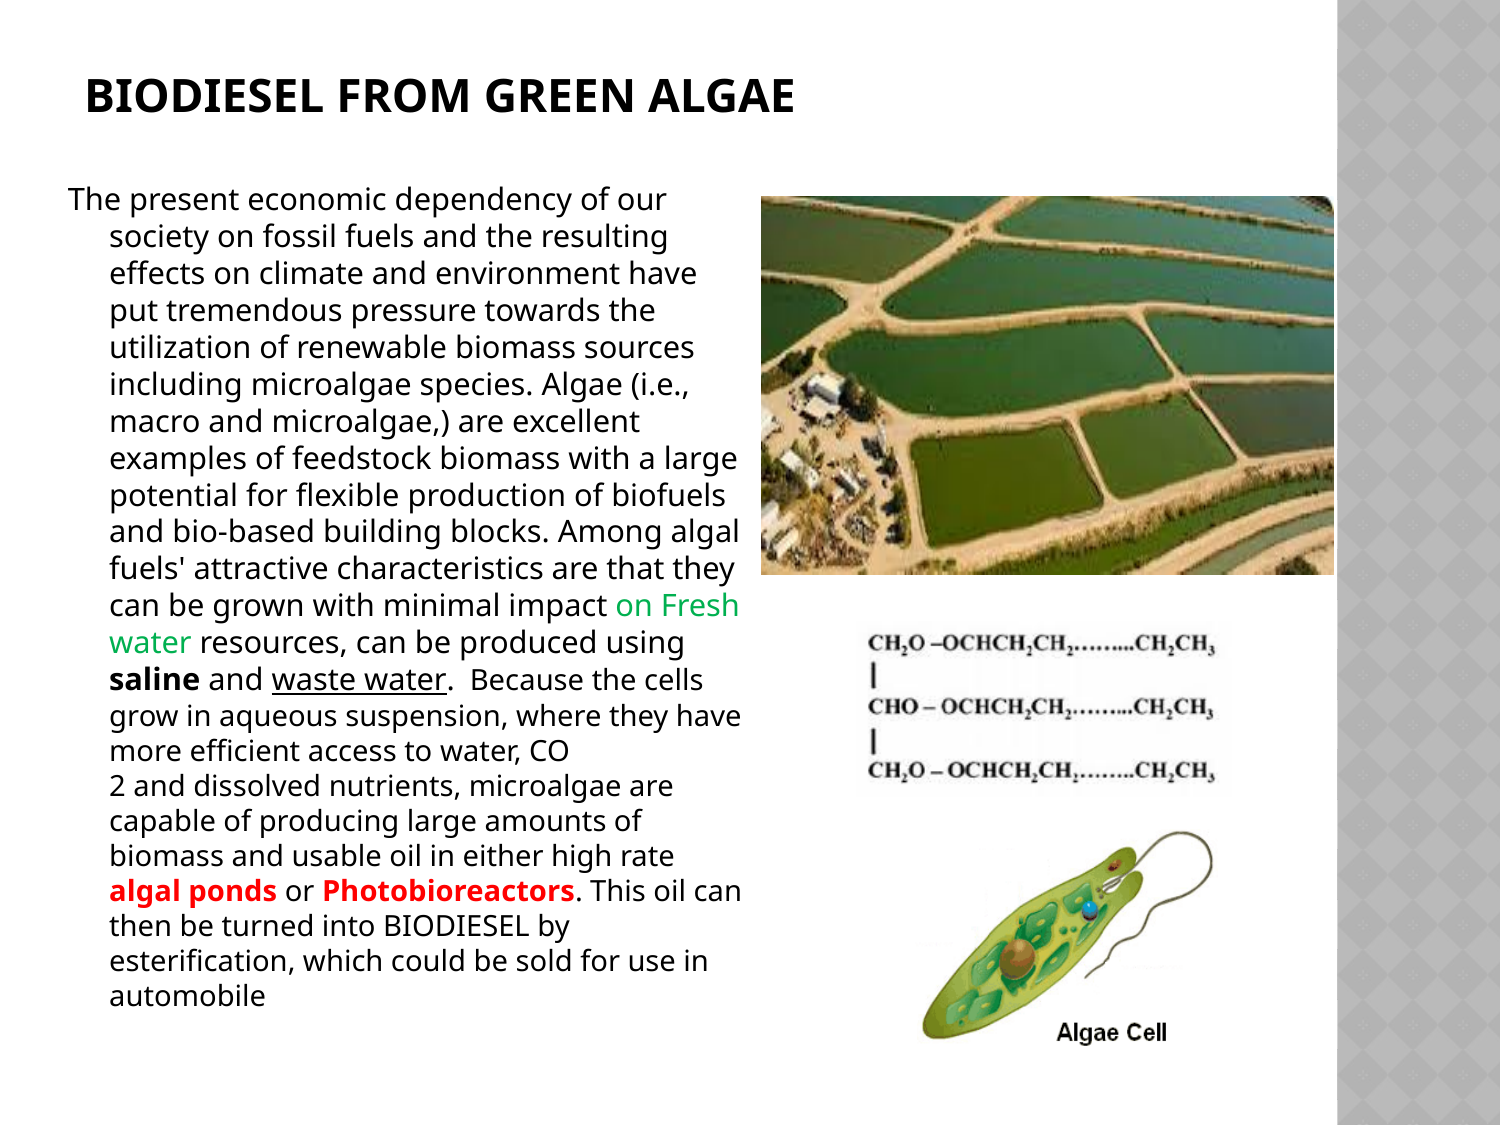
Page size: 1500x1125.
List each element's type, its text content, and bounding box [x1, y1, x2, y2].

list The present economic dependency of our society on fossil fuels and the resulting effects on climate and environment have put tremendous pressure towards the utilization of renewable biomass sources including microalgae species. Algae (i.e., macro and microalgae,) are excellent examples of feedstock biomass with a large potential for flexible production of biofuels and bio-based building blocks. Among algal fuels' attractive characteristics are that they can be grown with minimal impact on Fresh water resources, can be produced using saline and waste water. Because the cells grow in aqueous suspension, where they have more efficient access to water, CO 2 and dissolved nutrients, microalgae are capable of producing large amounts of biomass and usable oil in either high rate algal ponds or Photobioreactors. This oil can then be turned into BIODIESEL by esterification, which could be sold for use in automobile [53, 172, 762, 1059]
picture [761, 195, 1335, 575]
picture [855, 621, 1232, 804]
title BIODIESEL from green algae [76, 66, 1239, 122]
picture [914, 821, 1219, 1053]
